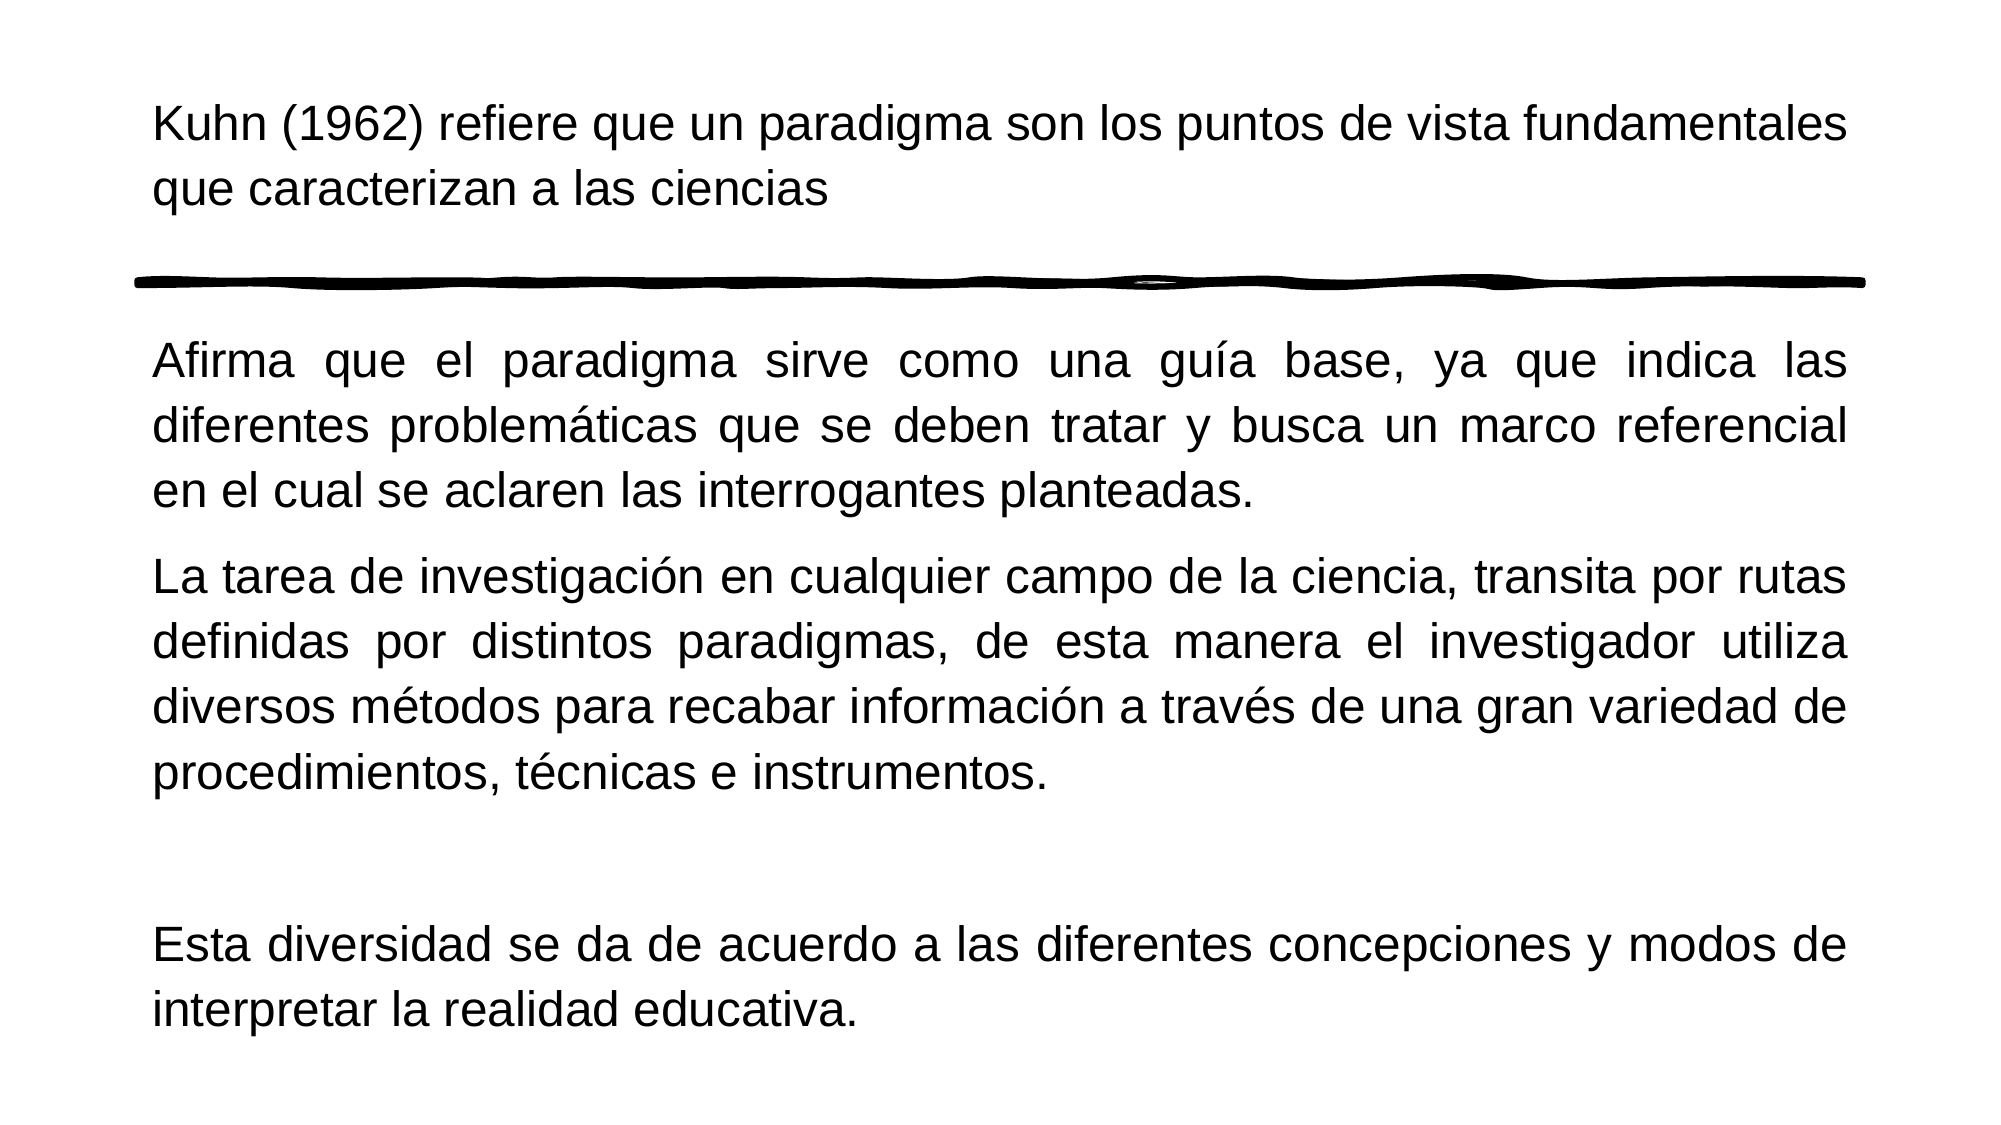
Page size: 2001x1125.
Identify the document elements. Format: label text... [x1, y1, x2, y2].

list Kuhn (1962) refiere que un paradigma son los puntos de vista fundamentales que caracterizan a las ciencias Afirma que el paradigma sirve como una guía base, ya que indica las diferentes problemáticas que se deben tratar y busca un marco referencial en el cual se aclaren las interrogantes planteadas. La tarea de investigación en cualquier campo de la ciencia, transita por rutas definidas por distintos paradigmas, de esta manera el investigador utiliza diversos métodos para recabar información a través de una gran variedad de procedimientos, técnicas e instrumentos. Esta diversidad se da de acuerdo a las diferentes concepciones y modos de interpretar la realidad educativa. [137, 77, 1863, 1048]
